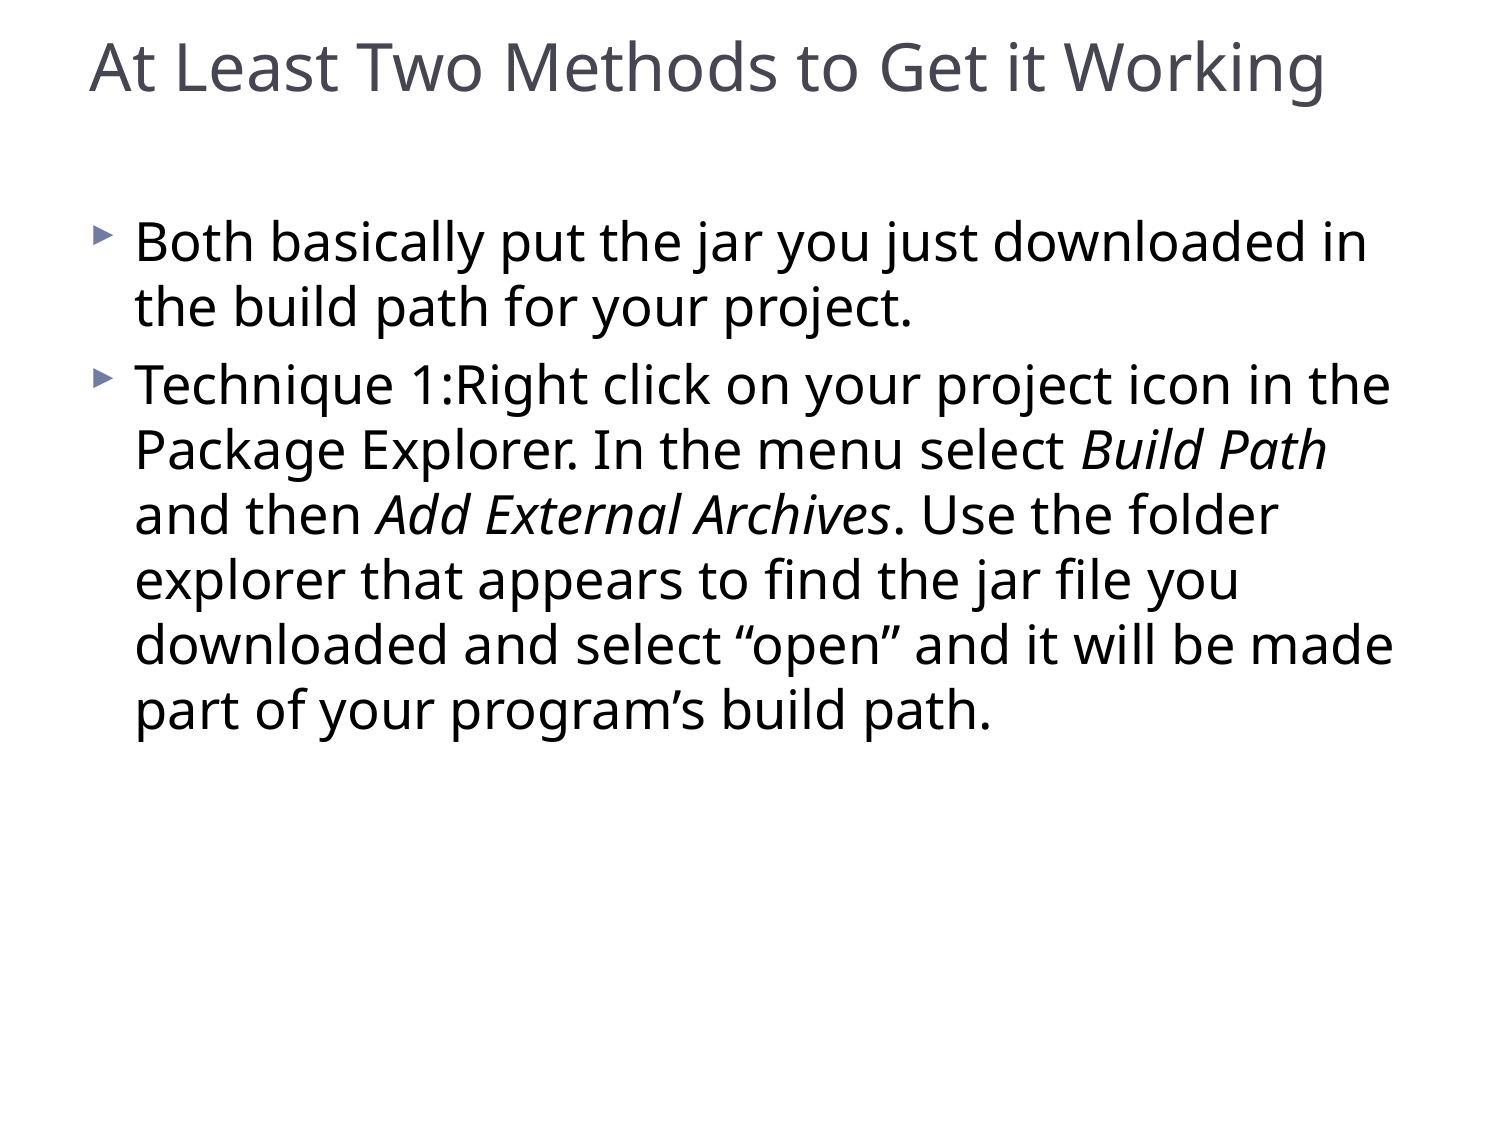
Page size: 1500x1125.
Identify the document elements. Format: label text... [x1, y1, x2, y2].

list Both basically put the jar you just downloaded in the build path for your project. Technique 1:Right click on your project icon in the Package Explorer. In the menu select Build Path and then Add External Archives. Use the folder explorer that appears to find the jar file you downloaded and select “open” and it will be made part of your program’s build path. [75, 200, 1425, 1010]
title At Least Two Methods to Get it Working [75, 0, 1425, 113]
